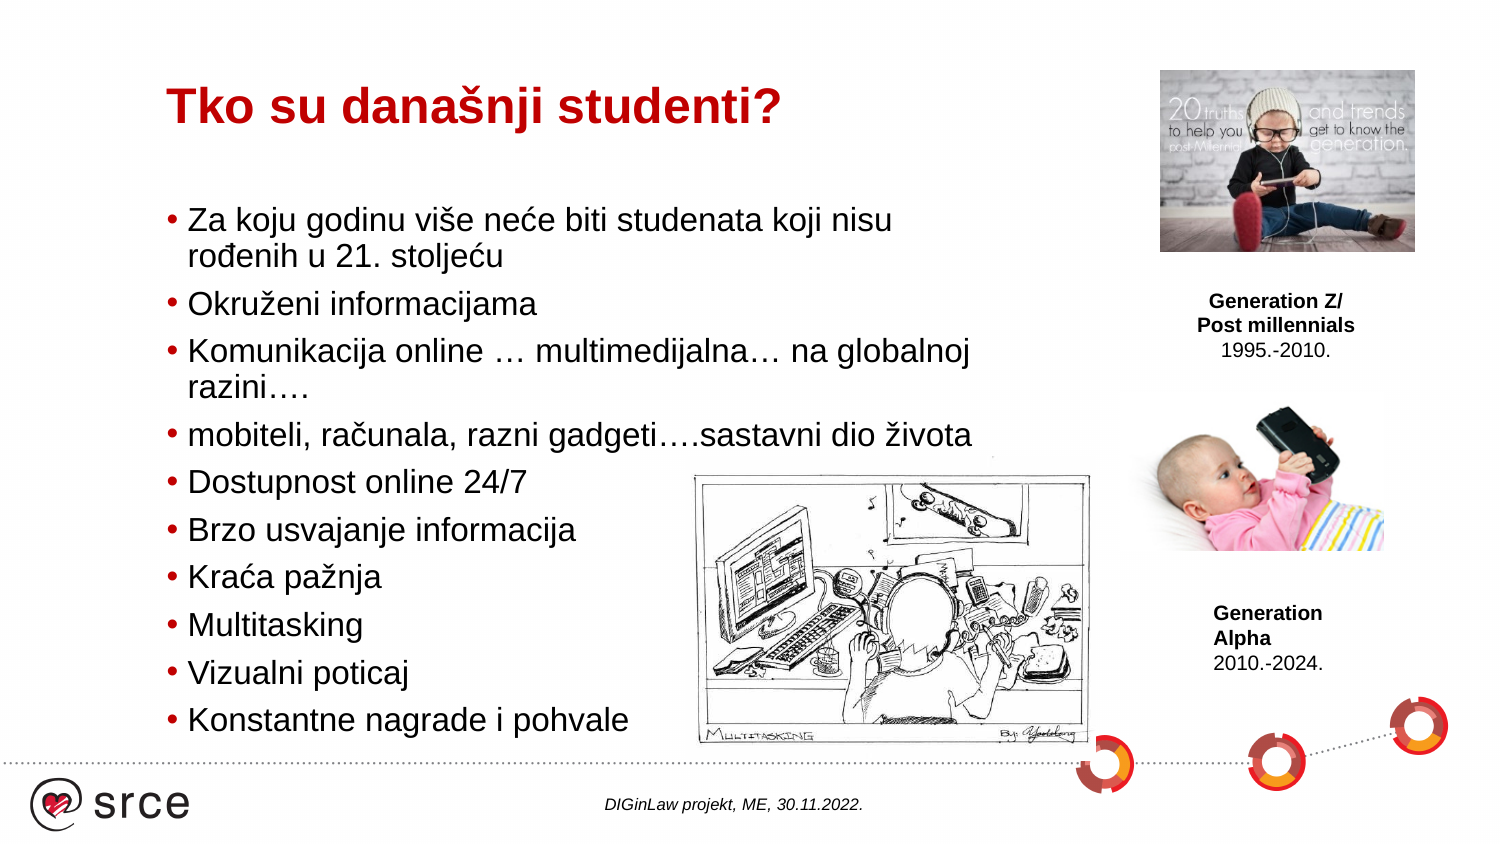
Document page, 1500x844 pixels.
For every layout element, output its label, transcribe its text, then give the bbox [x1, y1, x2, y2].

text_box Generation Z/ Post millennials 1995.-2010. [1169, 279, 1383, 370]
text_box Generation Alpha 2010.-2024. [1198, 592, 1367, 683]
footer DIGinLaw projekt, ME, 30.11.2022. [260, 781, 1209, 826]
title Tko su današnji studenti? [151, 62, 900, 154]
picture [0, 0, 1500, 844]
list Za koju godinu više neće biti studenata koji nisu rođenih u 21. stoljeću Okruženi informacijama Komunikacija online … multimedijalna… na globalnoj razini…. mobiteli, računala, razni gadgeti….sastavni dio života Dostupnost online 24/7 Brzo usvajanje informacija Kraća pažnja Multitasking Vizualni poticaj Konstantne nagrade i pohvale [151, 195, 992, 786]
